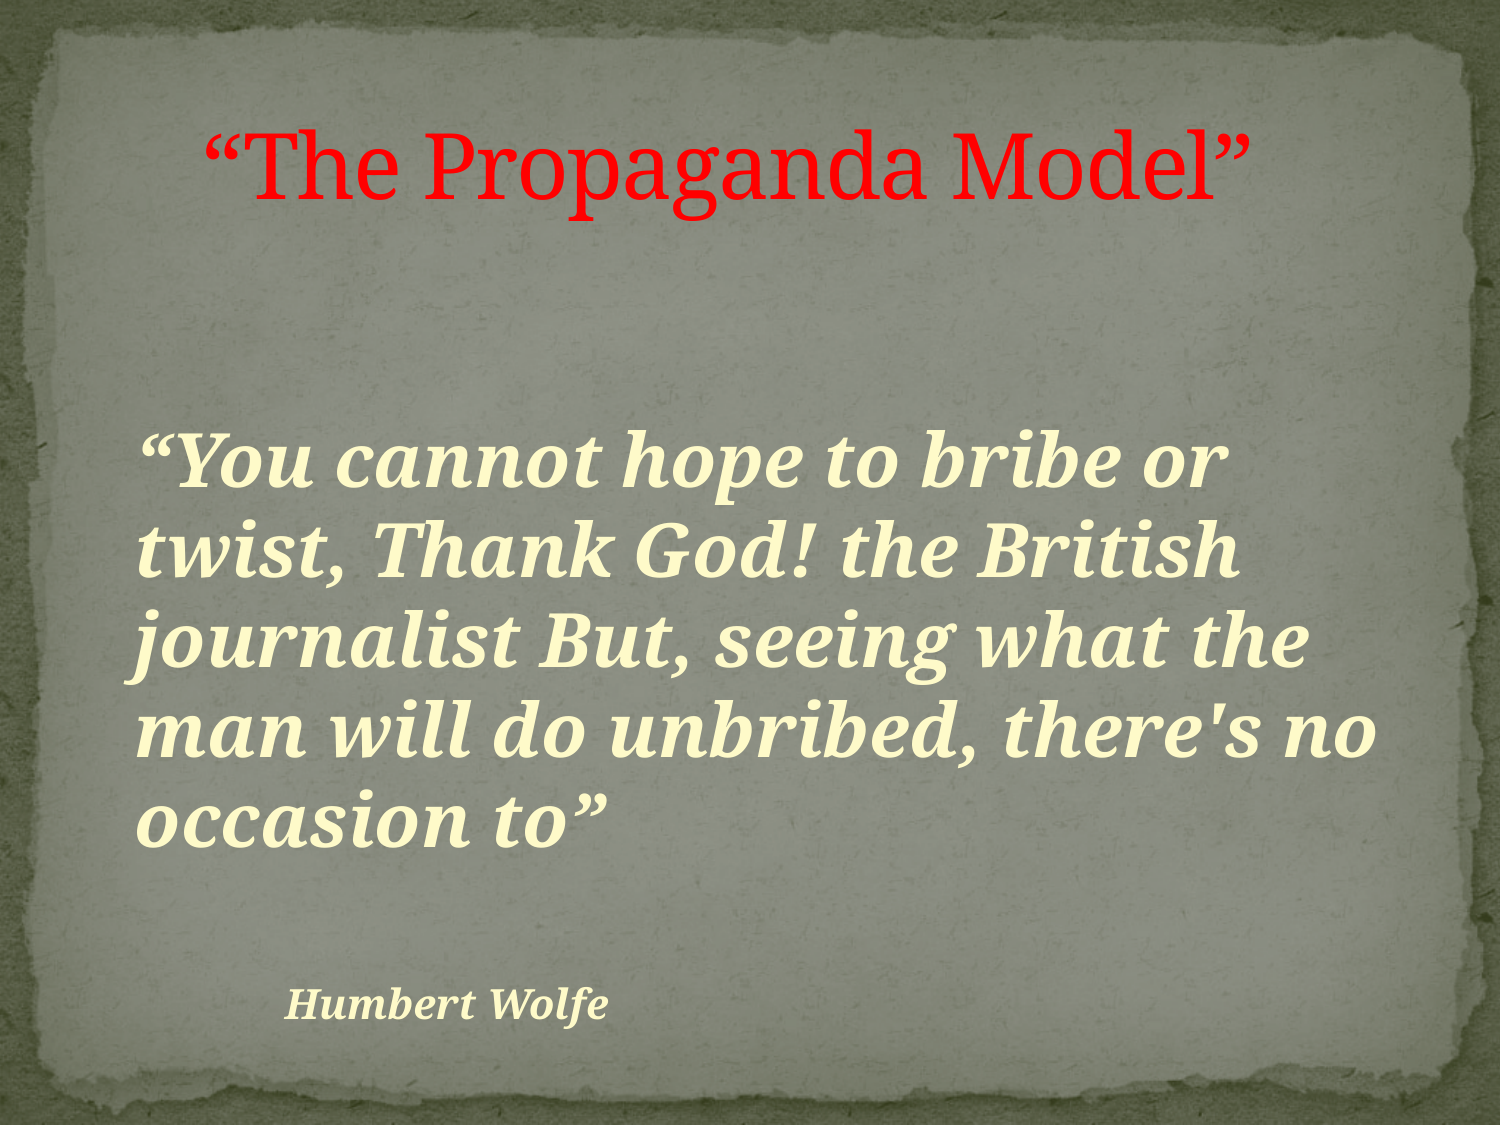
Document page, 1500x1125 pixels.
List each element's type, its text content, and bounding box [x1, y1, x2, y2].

list “You cannot hope to bribe or twist, Thank God! the British journalist But, seeing what the man will do unbribed, there's no occasion to” Humbert Wolfe [74, 249, 1426, 1001]
title “The Propaganda Model” [74, 24, 1425, 225]
